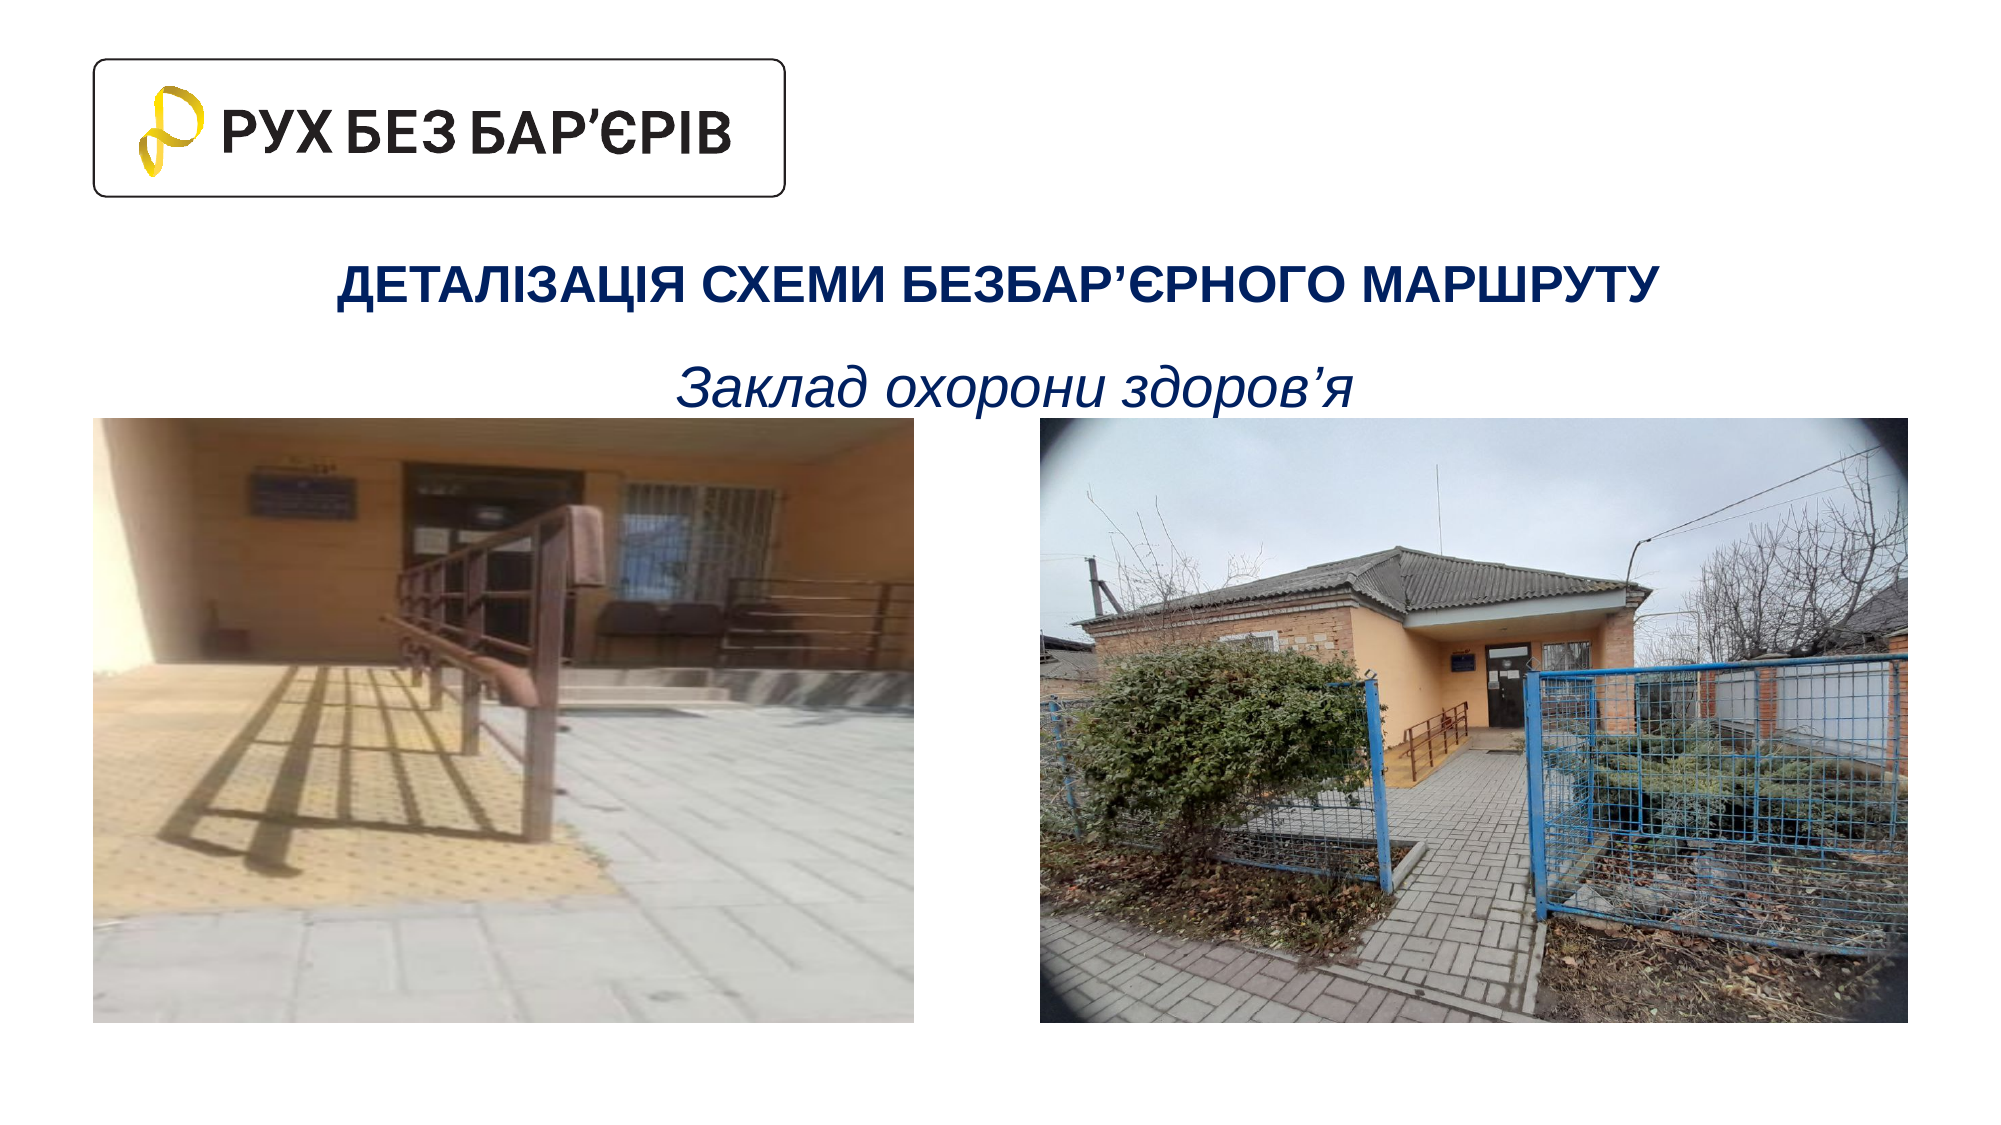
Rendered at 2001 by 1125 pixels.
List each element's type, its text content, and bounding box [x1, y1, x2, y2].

list Заклад охорони здоров’я [137, 175, 1893, 441]
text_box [93, 59, 785, 197]
picture [93, 418, 914, 1023]
title ДЕТАЛІЗАЦІЯ СХЕМИ БЕЗБАР’ЄРНОГО МАРШРУТУ [6, 36, 1992, 347]
picture [1040, 418, 1908, 1023]
